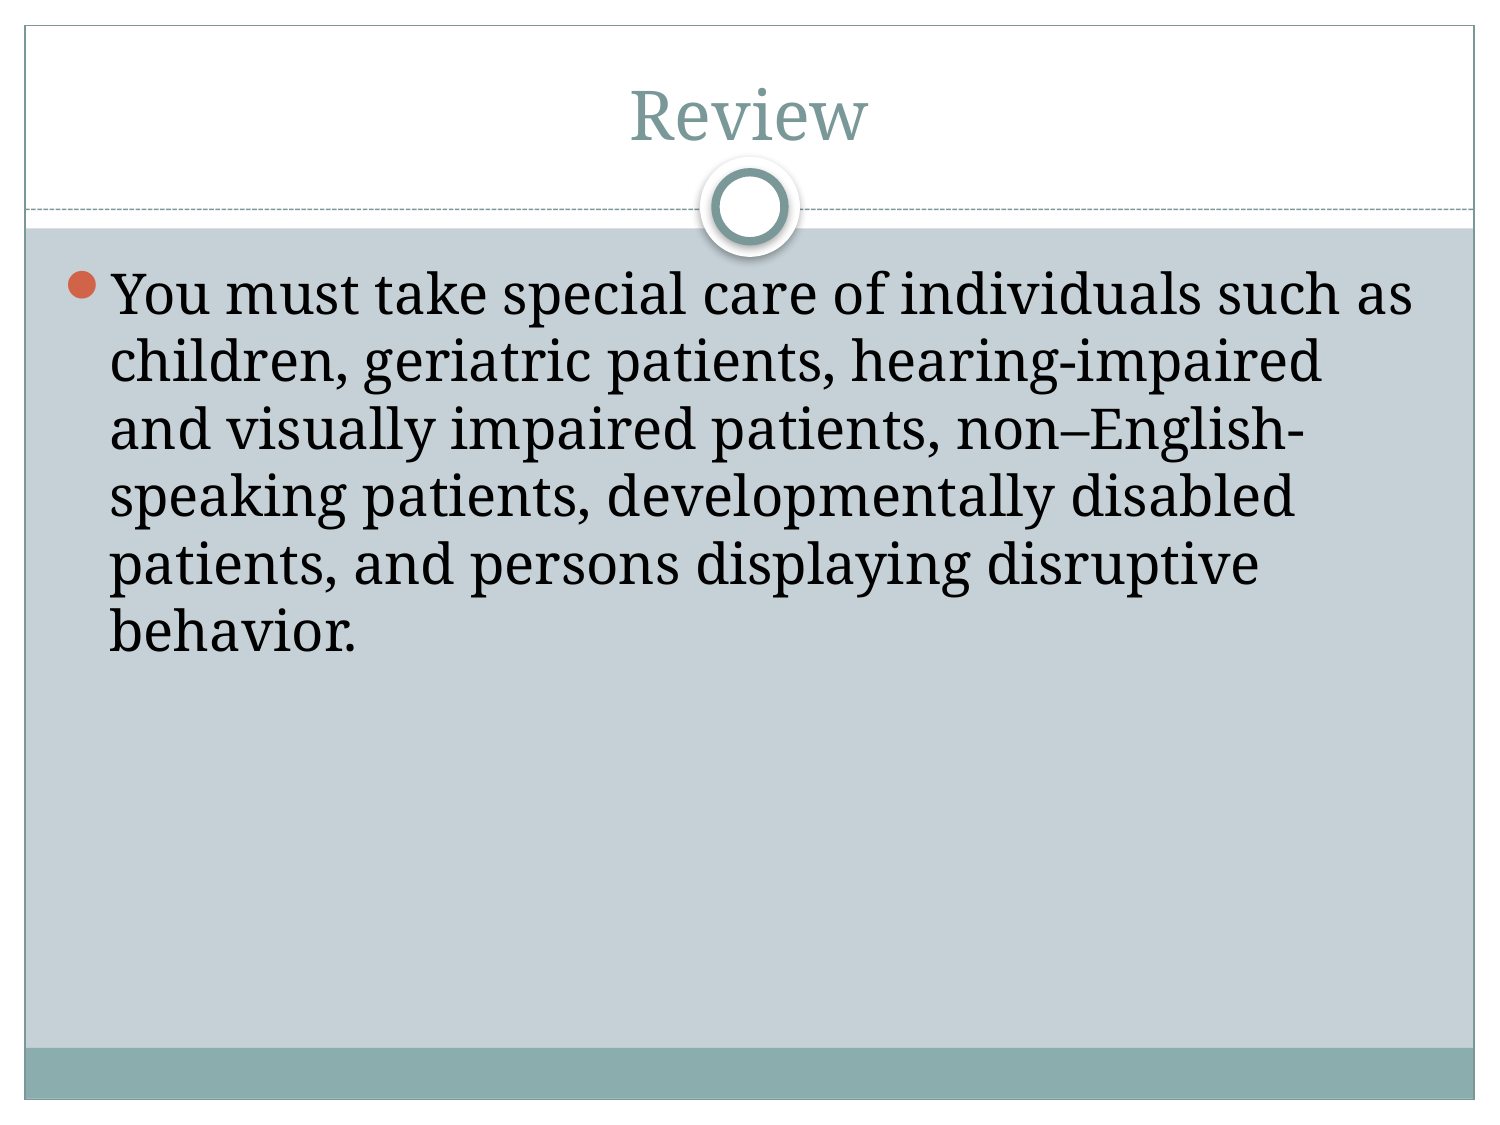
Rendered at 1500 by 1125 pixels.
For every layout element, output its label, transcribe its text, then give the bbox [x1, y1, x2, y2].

list You must take special care of individuals such as children, geriatric patients, hearing-impaired and visually impaired patients, non–English-speaking patients, developmentally disabled patients, and persons displaying disruptive behavior. [49, 250, 1445, 1001]
title Review [49, 37, 1450, 162]
